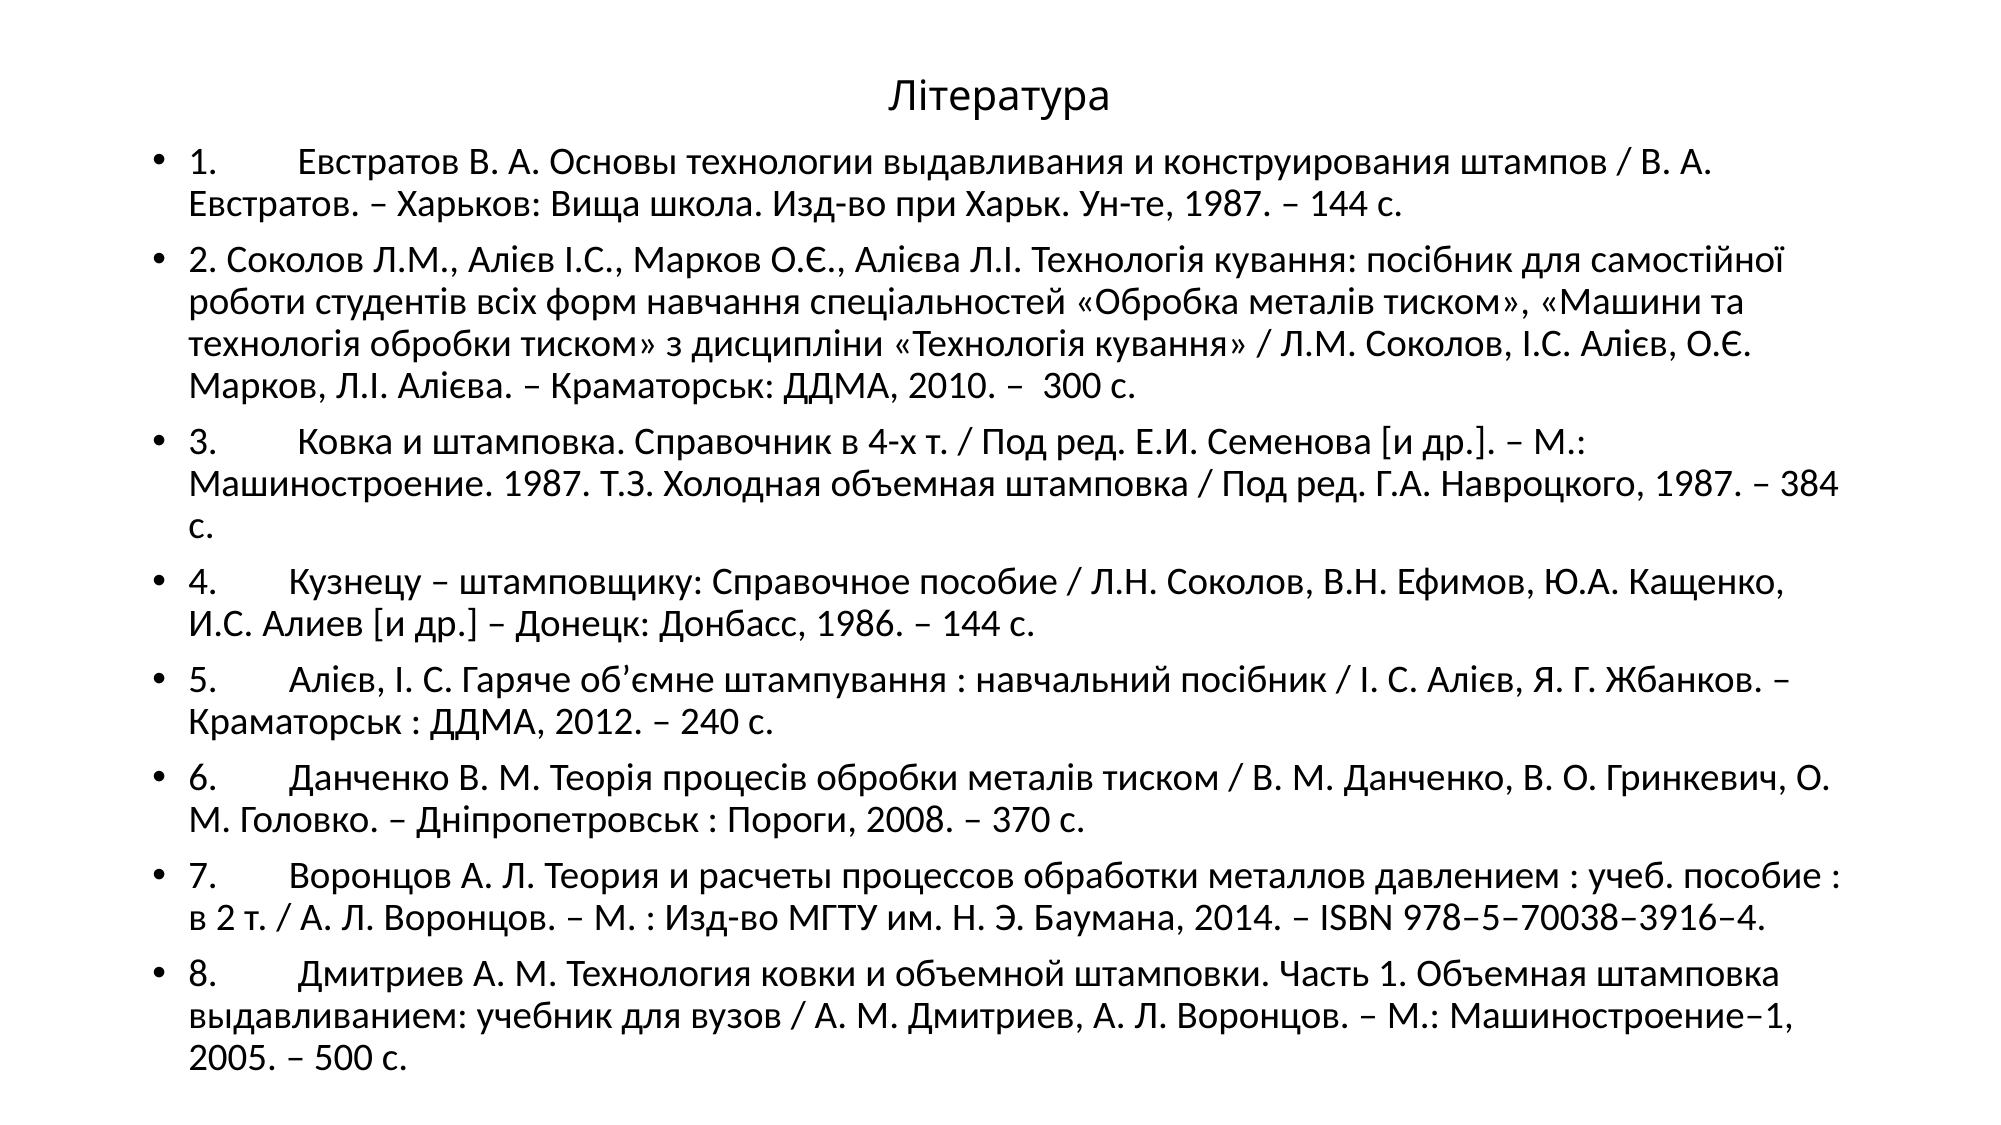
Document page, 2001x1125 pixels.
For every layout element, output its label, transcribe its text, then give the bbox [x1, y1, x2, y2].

title Література [137, 59, 1863, 133]
list 1. Евстратов В. А. Основы технологии выдавливания и конструирования штампов / В. А. Евстратов. – Харьков: Вища школа. Изд-во при Харьк. Ун-те, 1987. – 144 с. 2. Соколов Л.М., Алієв І.С., Марков О.Є., Алієва Л.І. Технологія кування: посібник для самостійної роботи студентів всіх форм навчання спеціальностей «Обробка металів тиском», «Машини та технологія обробки тиском» з дисципліни «Технологія кування» / Л.М. Соколов, І.С. Алієв, О.Є. Марков, Л.І. Алієва. – Краматорськ: ДДМА, 2010. – 300 с. 3. Ковка и штамповка. Справочник в 4-х т. / Под ред. Е.И. Семенова [и др.]. – М.: Машиностроение. 1987. Т.З. Холодная объемная штамповка / Под ред. Г.А. Навроцкого, 1987. – 384 с. 4. Кузнецу – штамповщику: Справочное пособие / Л.Н. Соколов, В.Н. Ефимов, Ю.А. Кащенко, И.С. Алиев [и др.] – Донецк: Донбасс, 1986. – 144 с. 5. Алієв, І. С. Гаряче об’ємне штампування : навчальний посібник / І. С. Алієв, Я. Г. Жбанков. – Краматорськ : ДДМА, 2012. – 240 с. 6. Данченко В. М. Теорія процесів обробки металів тиском / В. М. Данченко, В. О. Гринкевич, О. М. Головко. – Дніпропетровськ : Пороги, 2008. – 370 с. 7. Воронцов А. Л. Теория и расчеты процессов обработки металлов давлением : учеб. пособие : в 2 т. / А. Л. Воронцов. – М. : Изд-во МГТУ им. Н. Э. Баумана, 2014. – ISBN 978–5–70038–3916–4. 8. Дмитриев А. М. Технология ковки и объемной штамповки. Часть 1. Объемная штамповка выдавливанием: учебник для вузов / А. М. Дмитриев, А. Л. Воронцов. – М.: Машиностроение–1, 2005. – 500 с. [137, 133, 1863, 1103]
